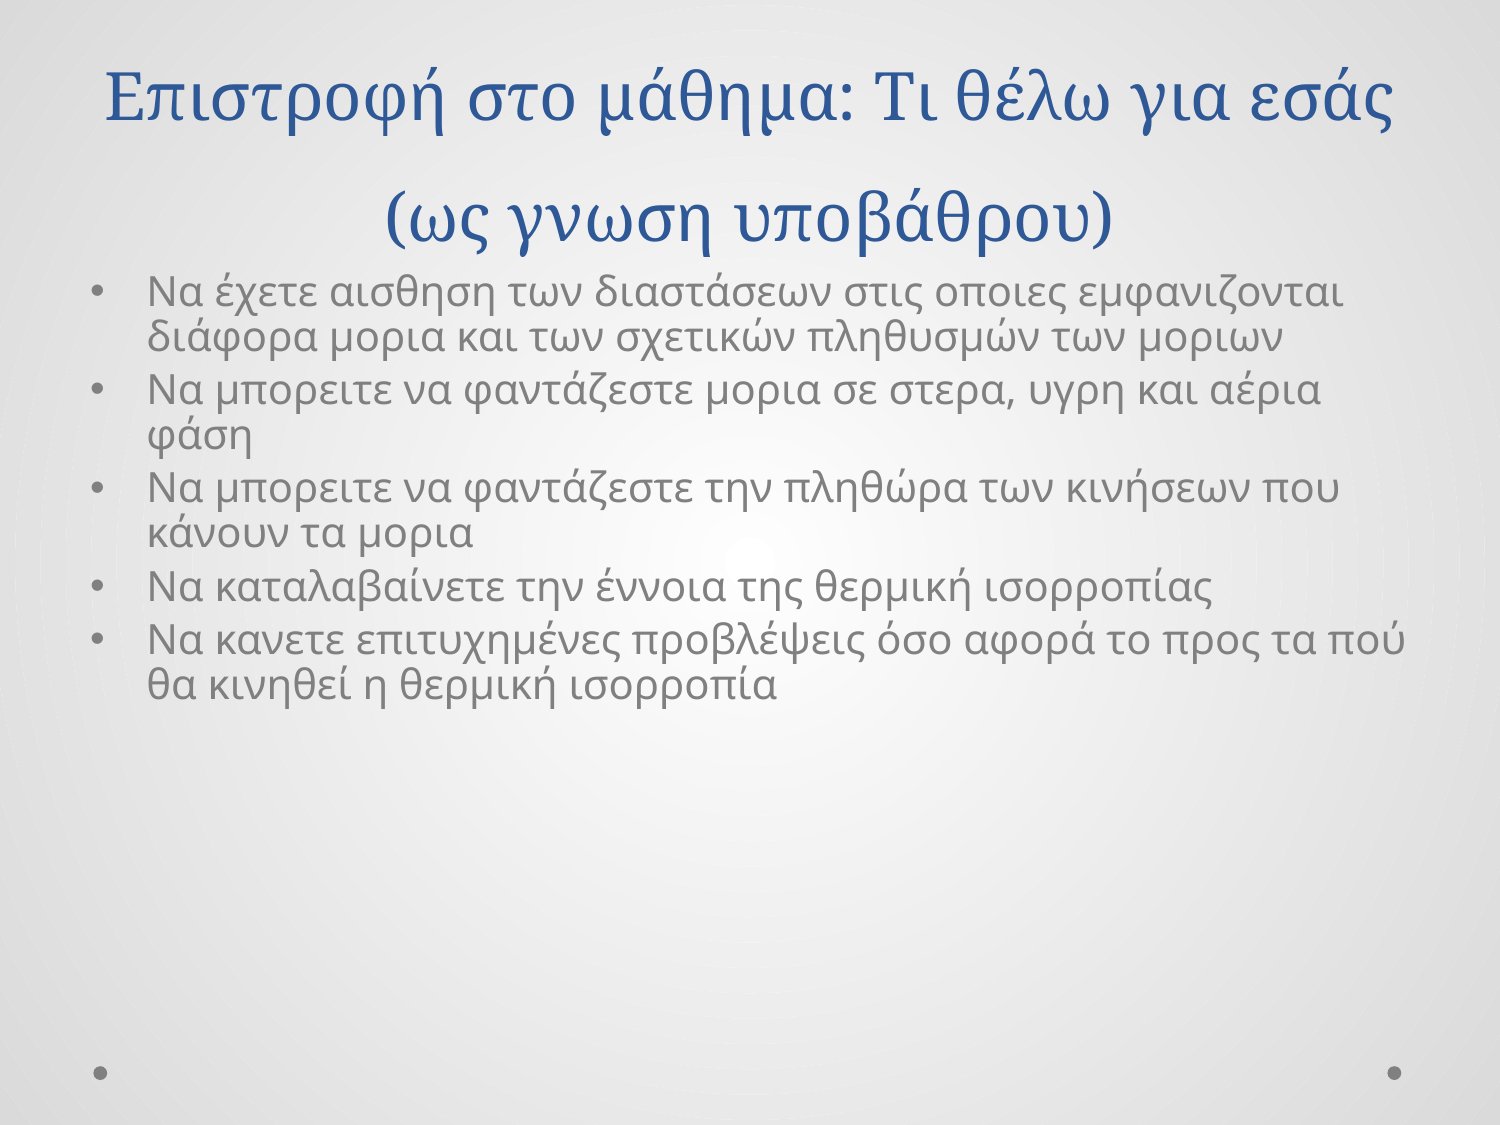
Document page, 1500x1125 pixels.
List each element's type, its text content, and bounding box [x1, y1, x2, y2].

title Επιστροφή στο μάθημα: Τι θέλω για εσάς (ως γνωση υποβάθρου) [75, 0, 1425, 262]
list Να έχετε αισθηση των διαστάσεων στις οποιες εμφανιζονται διάφορα μορια και των σχετικών πληθυσμών των μοριων Να μπορειτε να φαντάζεστε μορια σε στερα, υγρη και αέρια φάση Να μπορειτε να φαντάζεστε την πληθώρα των κινήσεων που κάνουν τα μορια Να καταλαβαίνετε την έννοια της θερμική ισορροπίας Να κανετε επιτυχημένες προβλέψεις όσο αφορά το προς τα πού θα κινηθεί η θερμική ισορροπία [75, 262, 1425, 1005]
